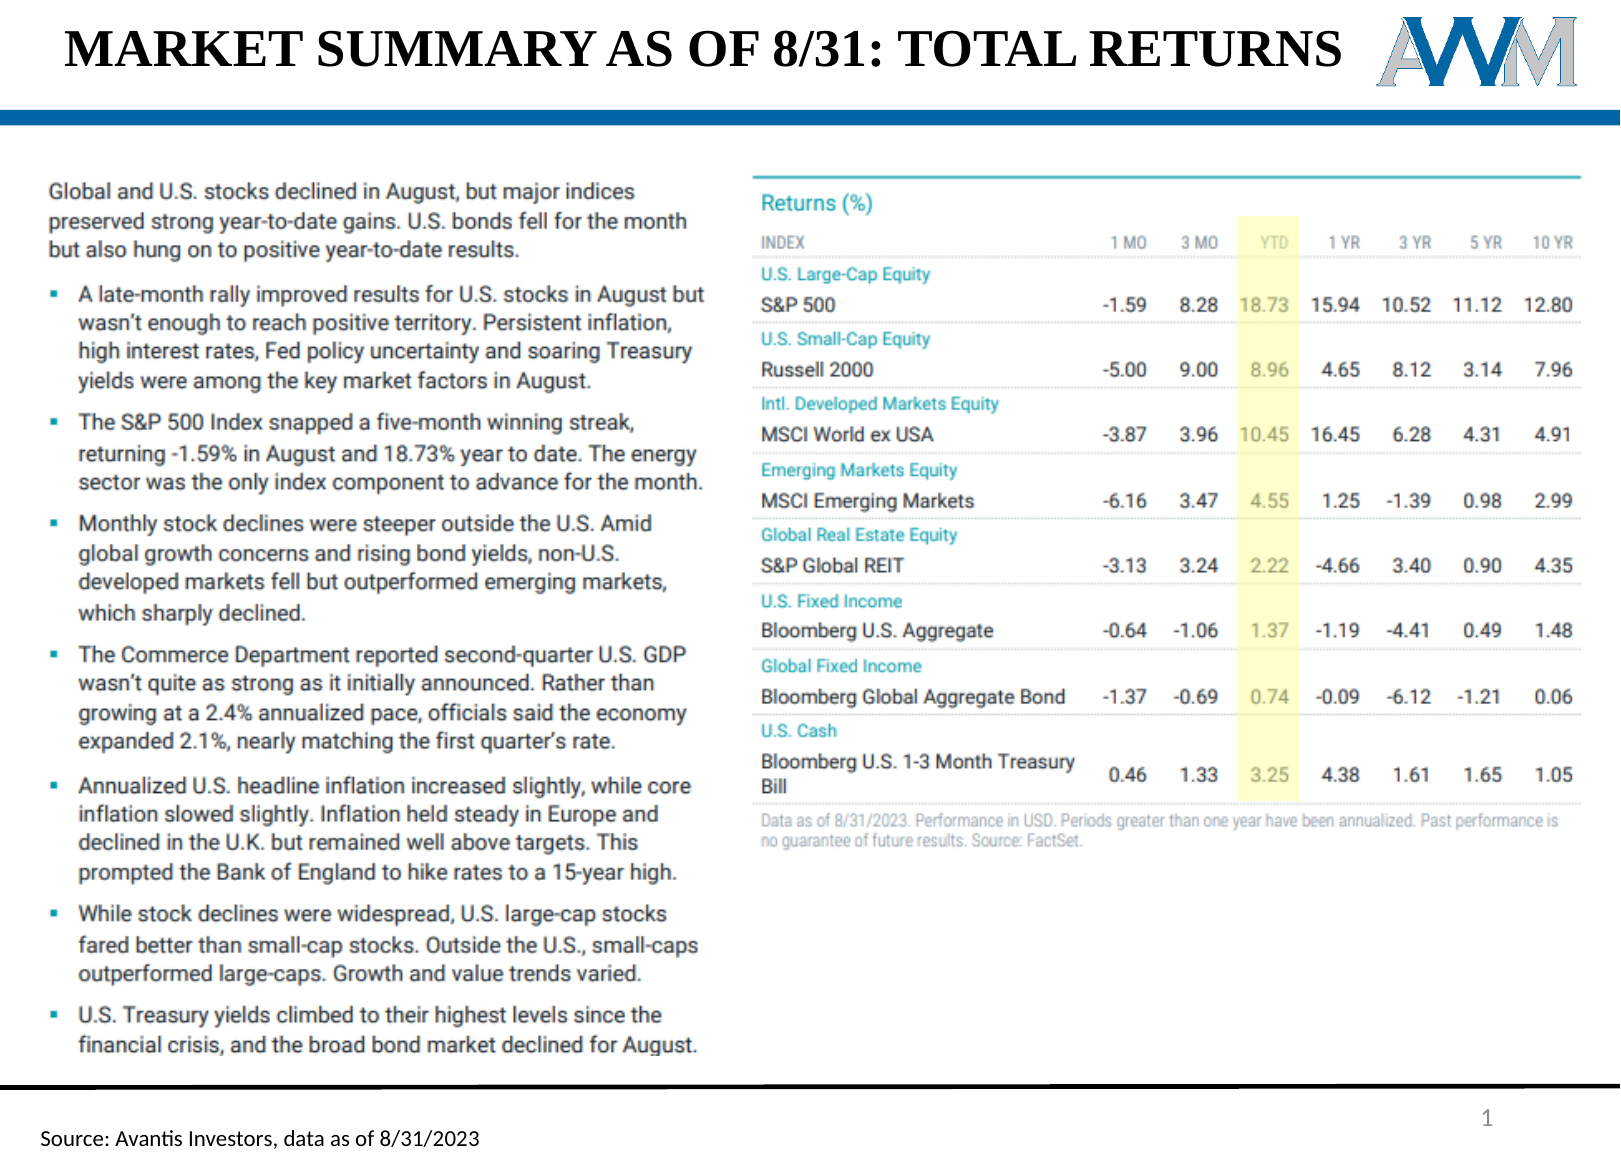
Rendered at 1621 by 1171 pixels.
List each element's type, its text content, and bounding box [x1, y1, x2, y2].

slide_number 1 [1144, 1089, 1509, 1147]
text_box Source: Avantis Investors, data as of 8/31/2023 [25, 1116, 853, 1159]
picture [36, 166, 1599, 1056]
text_box Market summary as of 8/31: Total Returns [49, 13, 1371, 102]
picture [1370, 5, 1583, 99]
text_box [0, 109, 1620, 126]
